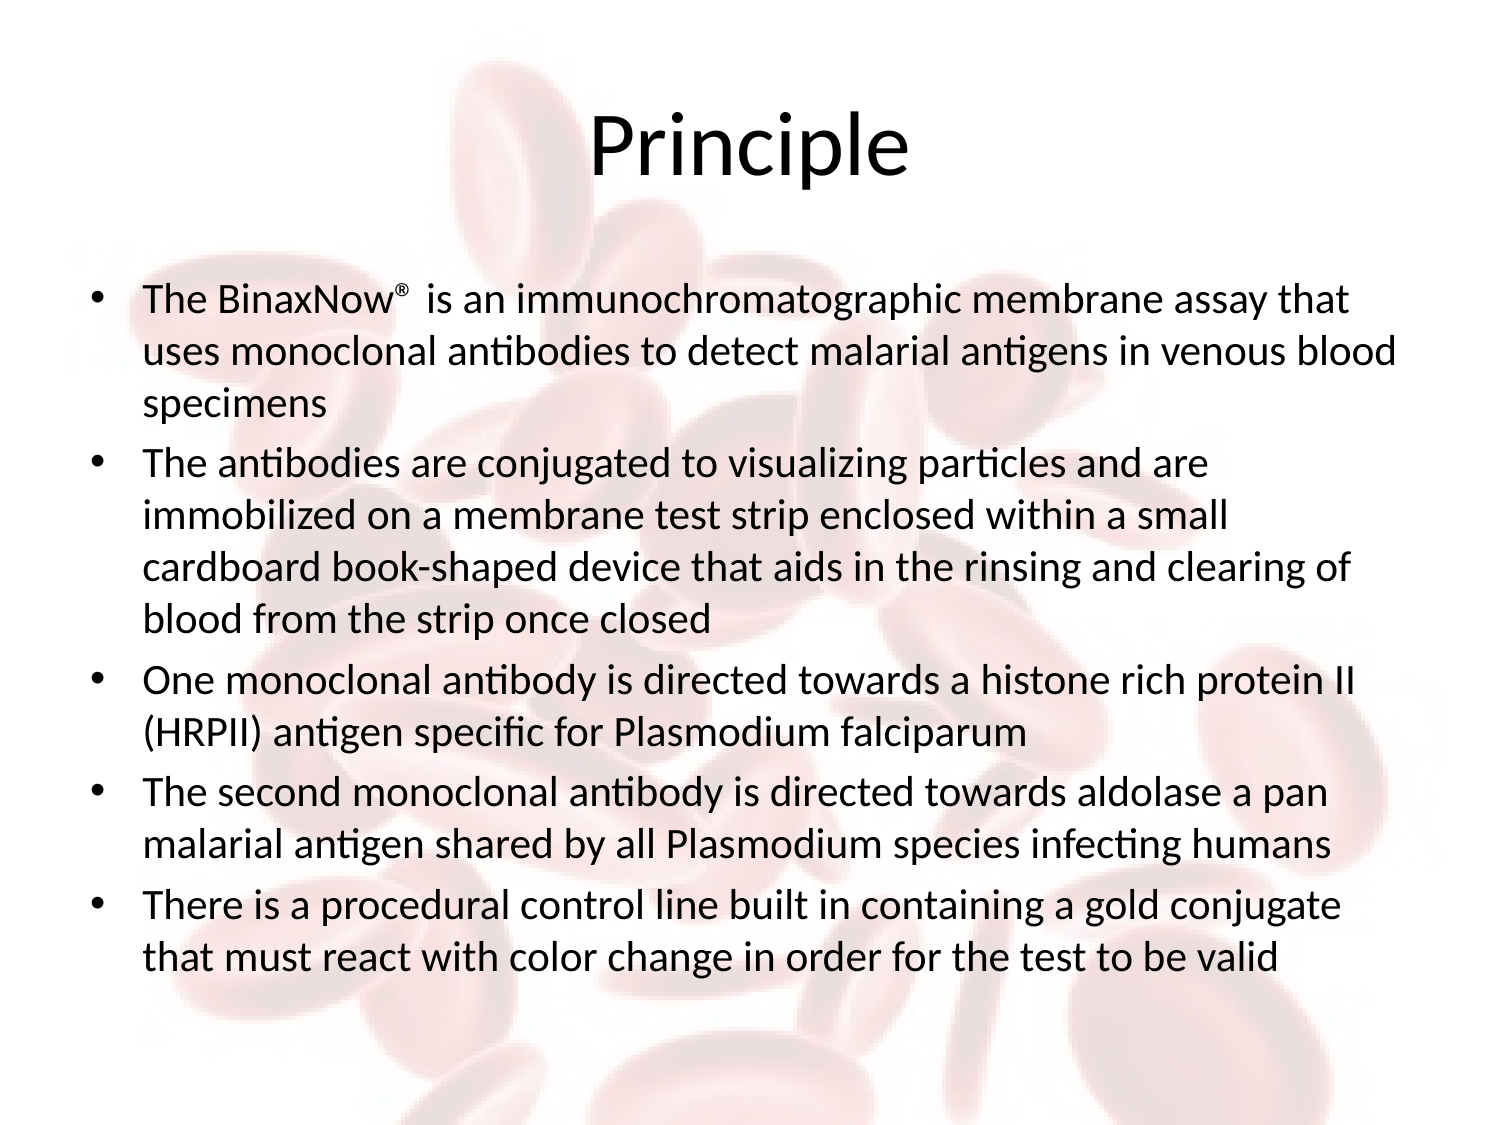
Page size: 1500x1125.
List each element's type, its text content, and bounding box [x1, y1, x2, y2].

list The BinaxNow® is an immunochromatographic membrane assay that uses monoclonal antibodies to detect malarial antigens in venous blood specimens The antibodies are conjugated to visualizing particles and are immobilized on a membrane test strip enclosed within a small cardboard book-shaped device that aids in the rinsing and clearing of blood from the strip once closed One monoclonal antibody is directed towards a histone rich protein II (HRPII) antigen specific for Plasmodium falciparum The second monoclonal antibody is directed towards aldolase a pan malarial antigen shared by all Plasmodium species infecting humans There is a procedural control line built in containing a gold conjugate that must react with color change in order for the test to be valid [75, 262, 1425, 1005]
title Principle [75, 45, 1425, 233]
